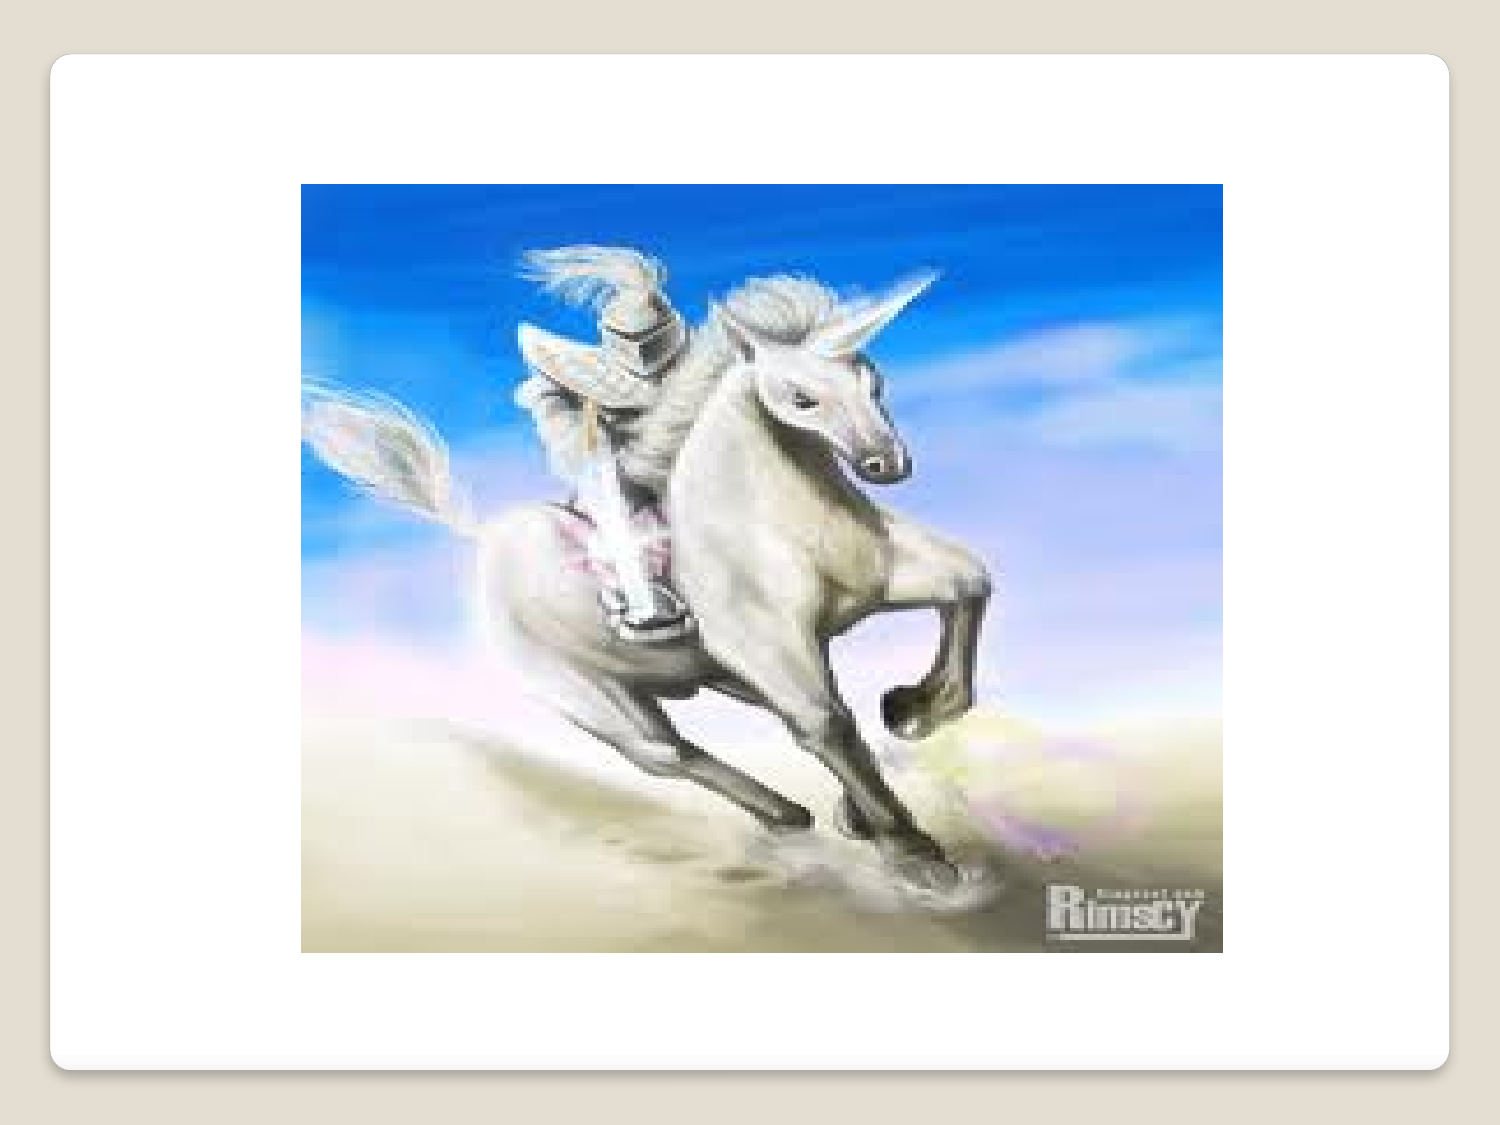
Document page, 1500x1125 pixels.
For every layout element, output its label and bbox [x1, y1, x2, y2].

picture [300, 184, 1223, 953]
